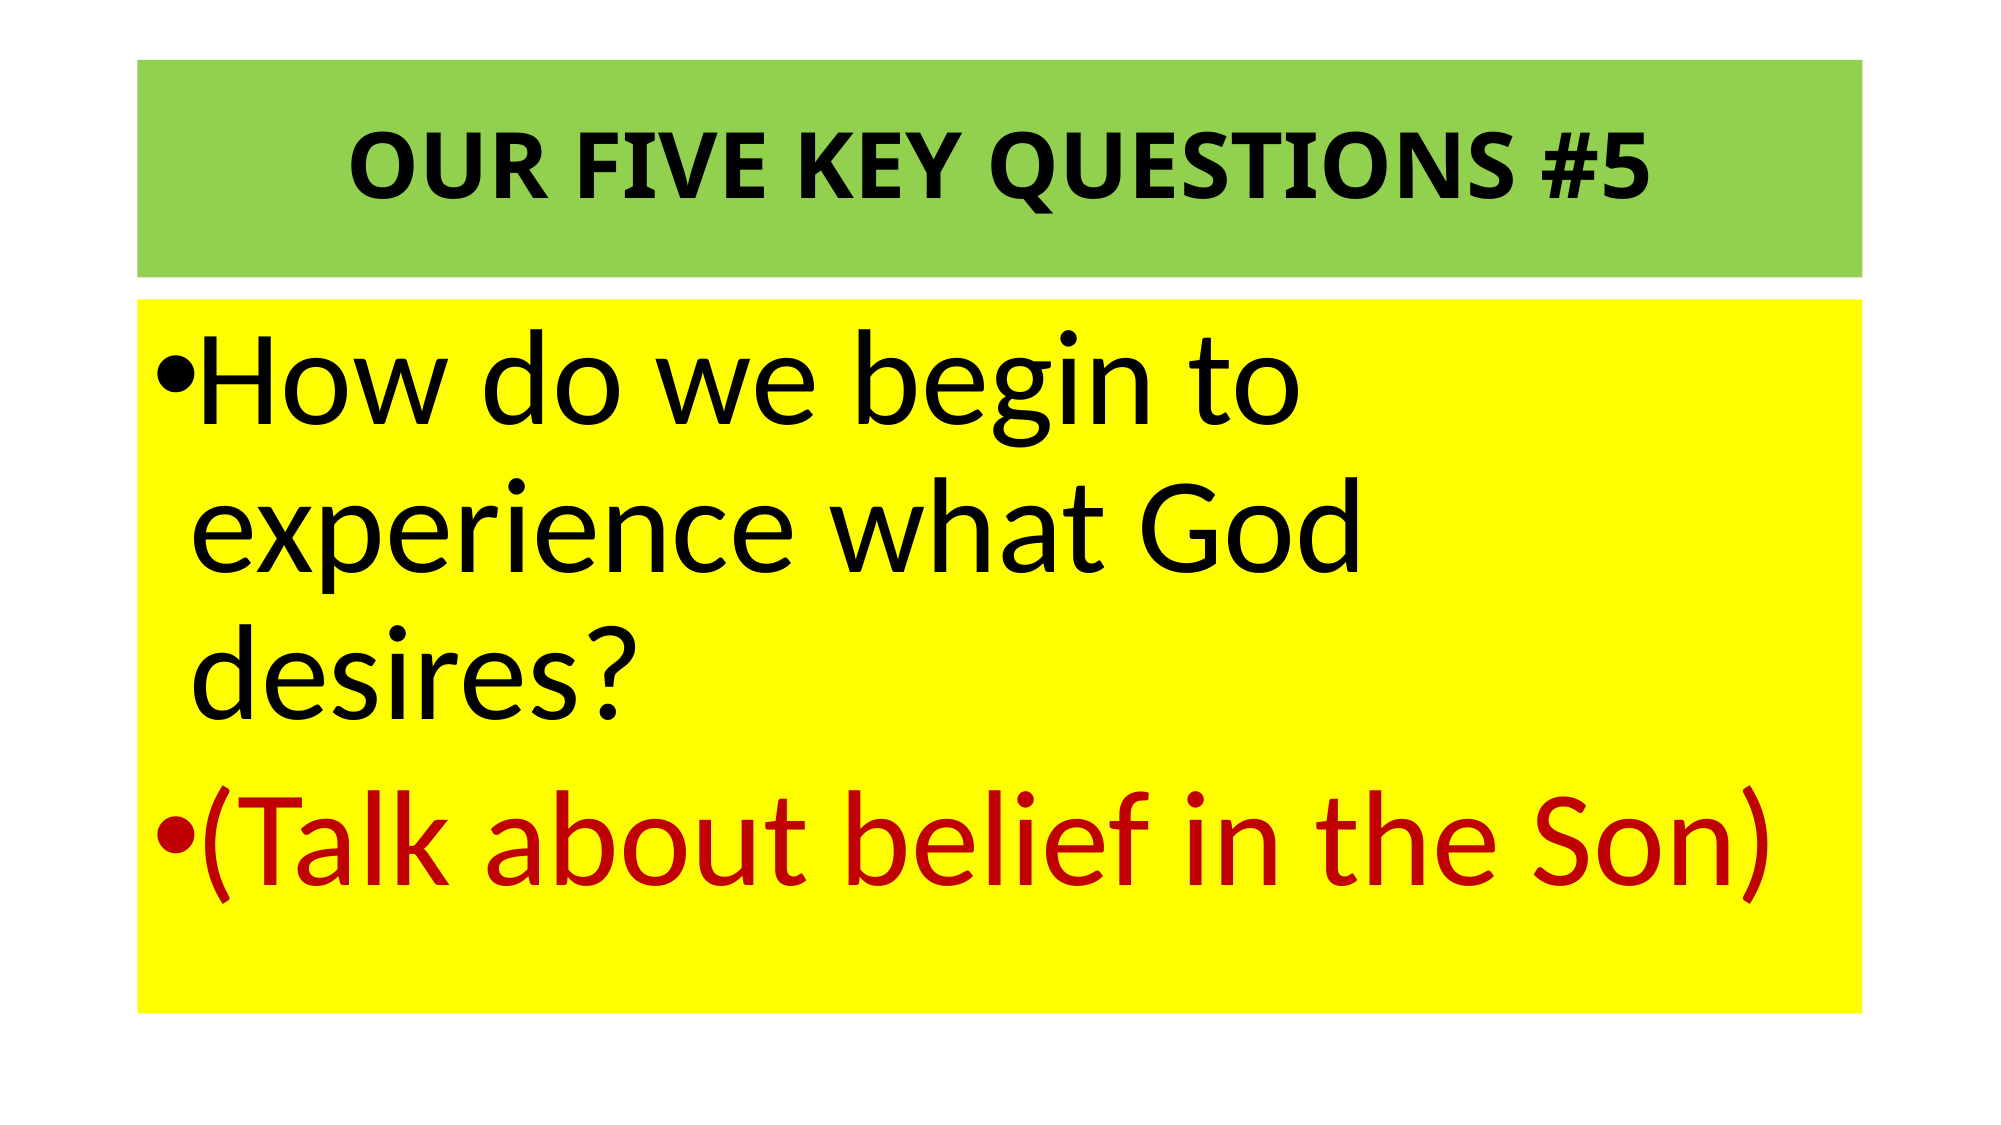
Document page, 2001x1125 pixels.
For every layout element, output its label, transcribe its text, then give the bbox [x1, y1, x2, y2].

title OUR FIVE KEY QUESTIONS #5 [137, 59, 1863, 278]
list How do we begin to experience what God desires? (Talk about belief in the Son) [137, 299, 1863, 1014]
